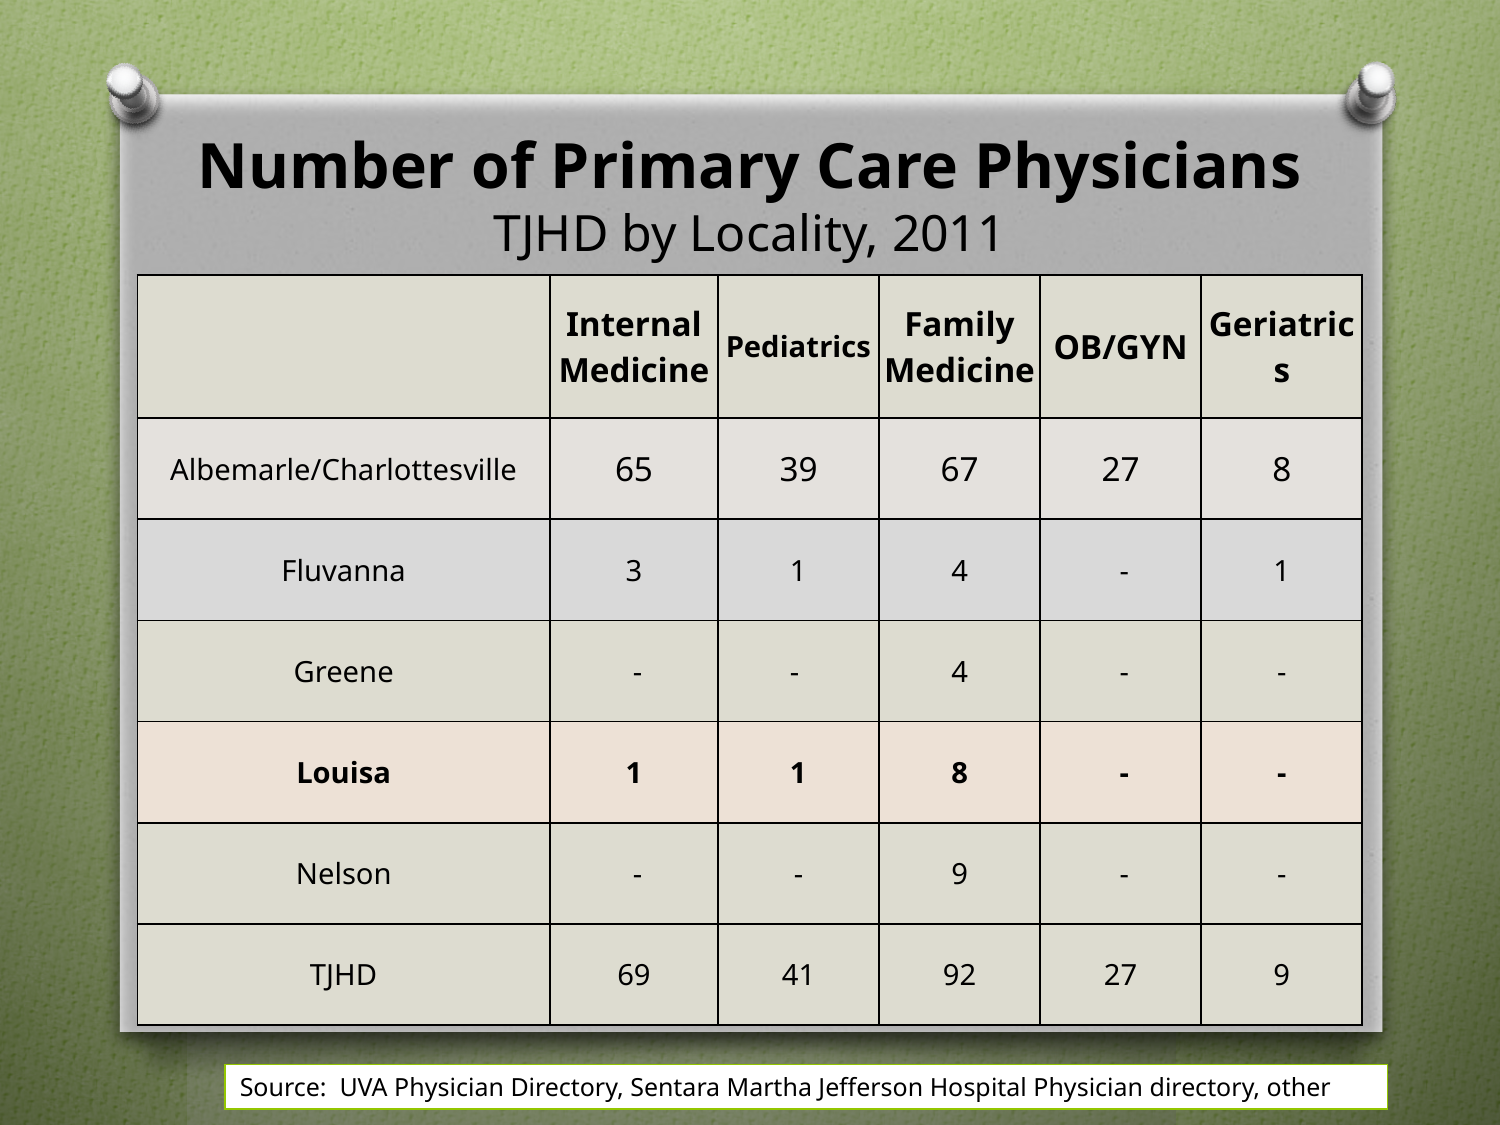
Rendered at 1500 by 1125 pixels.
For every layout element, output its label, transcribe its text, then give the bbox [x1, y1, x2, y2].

table_cell 27 [1041, 925, 1200, 1024]
table_cell Albemarle/Charlottesville [138, 419, 549, 518]
table_cell - [1202, 722, 1361, 822]
table_cell 27 [1041, 419, 1200, 518]
table_cell - [719, 824, 878, 923]
table_cell 67 [880, 419, 1039, 518]
table_cell 8 [1202, 419, 1361, 518]
text_box Source: UVA Physician Directory, Sentara Martha Jefferson Hospital Physician directory, other [225, 1064, 1388, 1109]
table_cell Fluvanna [138, 520, 549, 620]
table_cell - [1041, 824, 1200, 923]
table_cell 39 [719, 419, 878, 518]
table_cell - [1041, 520, 1200, 620]
table_cell 1 [551, 722, 717, 822]
table_cell 41 [719, 925, 878, 1024]
table_cell 9 [880, 824, 1039, 923]
table_header OB/GYN [1041, 276, 1200, 417]
table_cell 8 [880, 722, 1039, 822]
table_cell - [551, 824, 717, 923]
table_header Pediatrics [719, 276, 878, 417]
table_cell Louisa [138, 722, 549, 822]
table_cell - [719, 621, 878, 721]
table_cell 1 [719, 722, 878, 822]
table_cell Greene [138, 621, 549, 721]
table_cell - [1202, 621, 1361, 721]
table_cell 3 [551, 520, 717, 620]
table_cell - [1202, 824, 1361, 923]
table_cell 65 [551, 419, 717, 518]
table_cell - [1041, 621, 1200, 721]
table_cell 9 [1202, 925, 1361, 1024]
table_cell 92 [880, 925, 1039, 1024]
table_cell 1 [719, 520, 878, 620]
table_cell - [1041, 722, 1200, 822]
table_header Geriatrics [1202, 276, 1361, 417]
table_cell - [551, 621, 717, 721]
table_header Internal Medicine [551, 276, 717, 417]
table_header Family Medicine [880, 276, 1039, 417]
table_cell TJHD [138, 925, 549, 1024]
table_cell 1 [1202, 520, 1361, 620]
picture [75, 29, 198, 143]
picture [1317, 35, 1439, 152]
table_cell 4 [880, 621, 1039, 721]
table_cell 4 [880, 520, 1039, 620]
title Number of Primary Care Physicians TJHD by Locality, 2011 [137, 99, 1363, 274]
table_cell Nelson [138, 824, 549, 923]
table_cell 69 [551, 925, 717, 1024]
table_header [138, 276, 549, 417]
